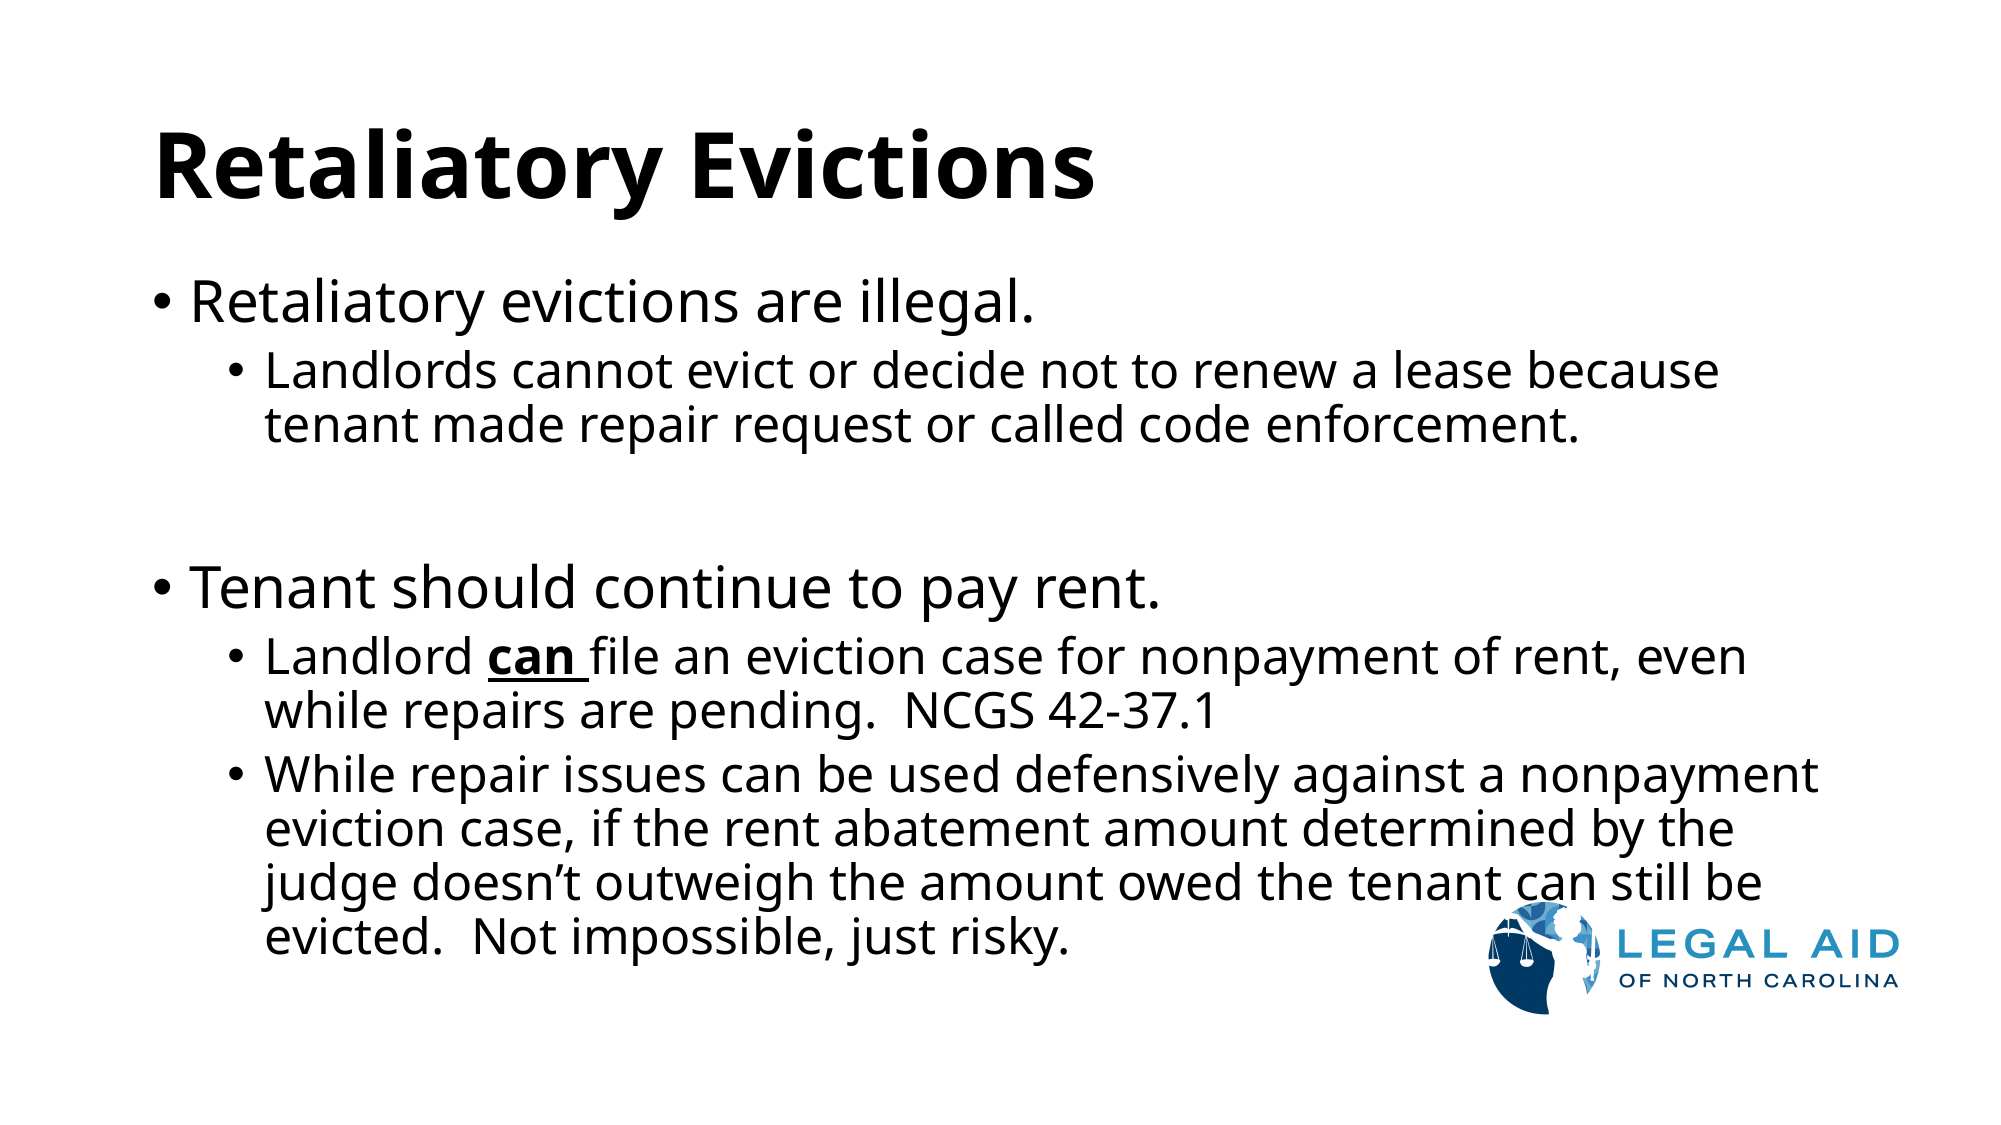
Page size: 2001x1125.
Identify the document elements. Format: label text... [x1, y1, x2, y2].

list Retaliatory evictions are illegal. Landlords cannot evict or decide not to renew a lease because tenant made repair request or called code enforcement. Tenant should continue to pay rent. Landlord can file an eviction case for nonpayment of rent, even while repairs are pending. NCGS 42-37.1 While repair issues can be used defensively against a nonpayment eviction case, if the rent abatement amount determined by the judge doesn’t outweigh the amount owed the tenant can still be evicted. Not impossible, just risky. [137, 264, 1863, 1014]
picture [1468, 884, 1919, 1032]
title Retaliatory Evictions [137, 59, 1863, 264]
